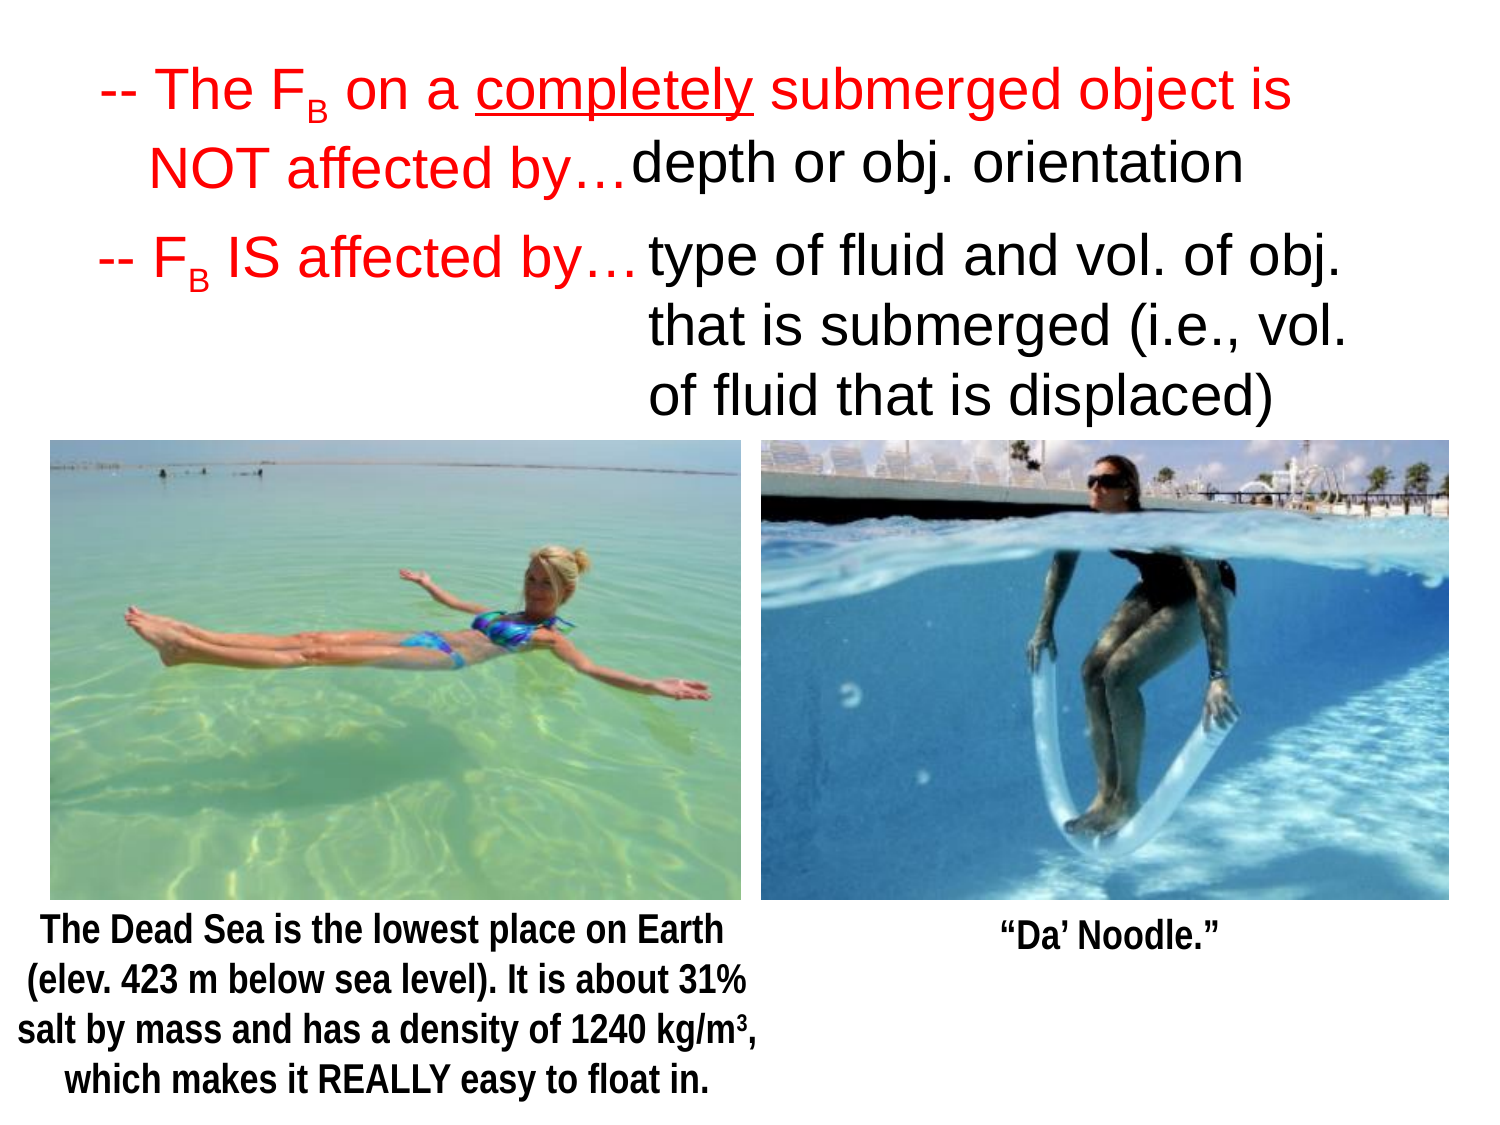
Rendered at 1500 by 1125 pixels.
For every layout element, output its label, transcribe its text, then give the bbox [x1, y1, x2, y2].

text_box “Da’ Noodle.” [984, 909, 1236, 965]
picture [761, 439, 1450, 901]
text_box type of fluid and vol. of obj. that is submerged (i.e., vol. of fluid that is displaced) [633, 210, 1382, 435]
text_box -- FB IS affected by… [82, 211, 633, 307]
text_box depth or obj. orientation [616, 116, 1278, 202]
text_box -- The FB on a completely submerged object is NOT affected by… [85, 43, 1325, 208]
text_box The Dead Sea is the lowest place on Earth (elev. 423 m below sea level). It is about 31% salt by mass and has a density of 1240 kg/m3, which makes it REALLY easy to float in. [2, 894, 773, 1110]
picture [50, 439, 741, 900]
